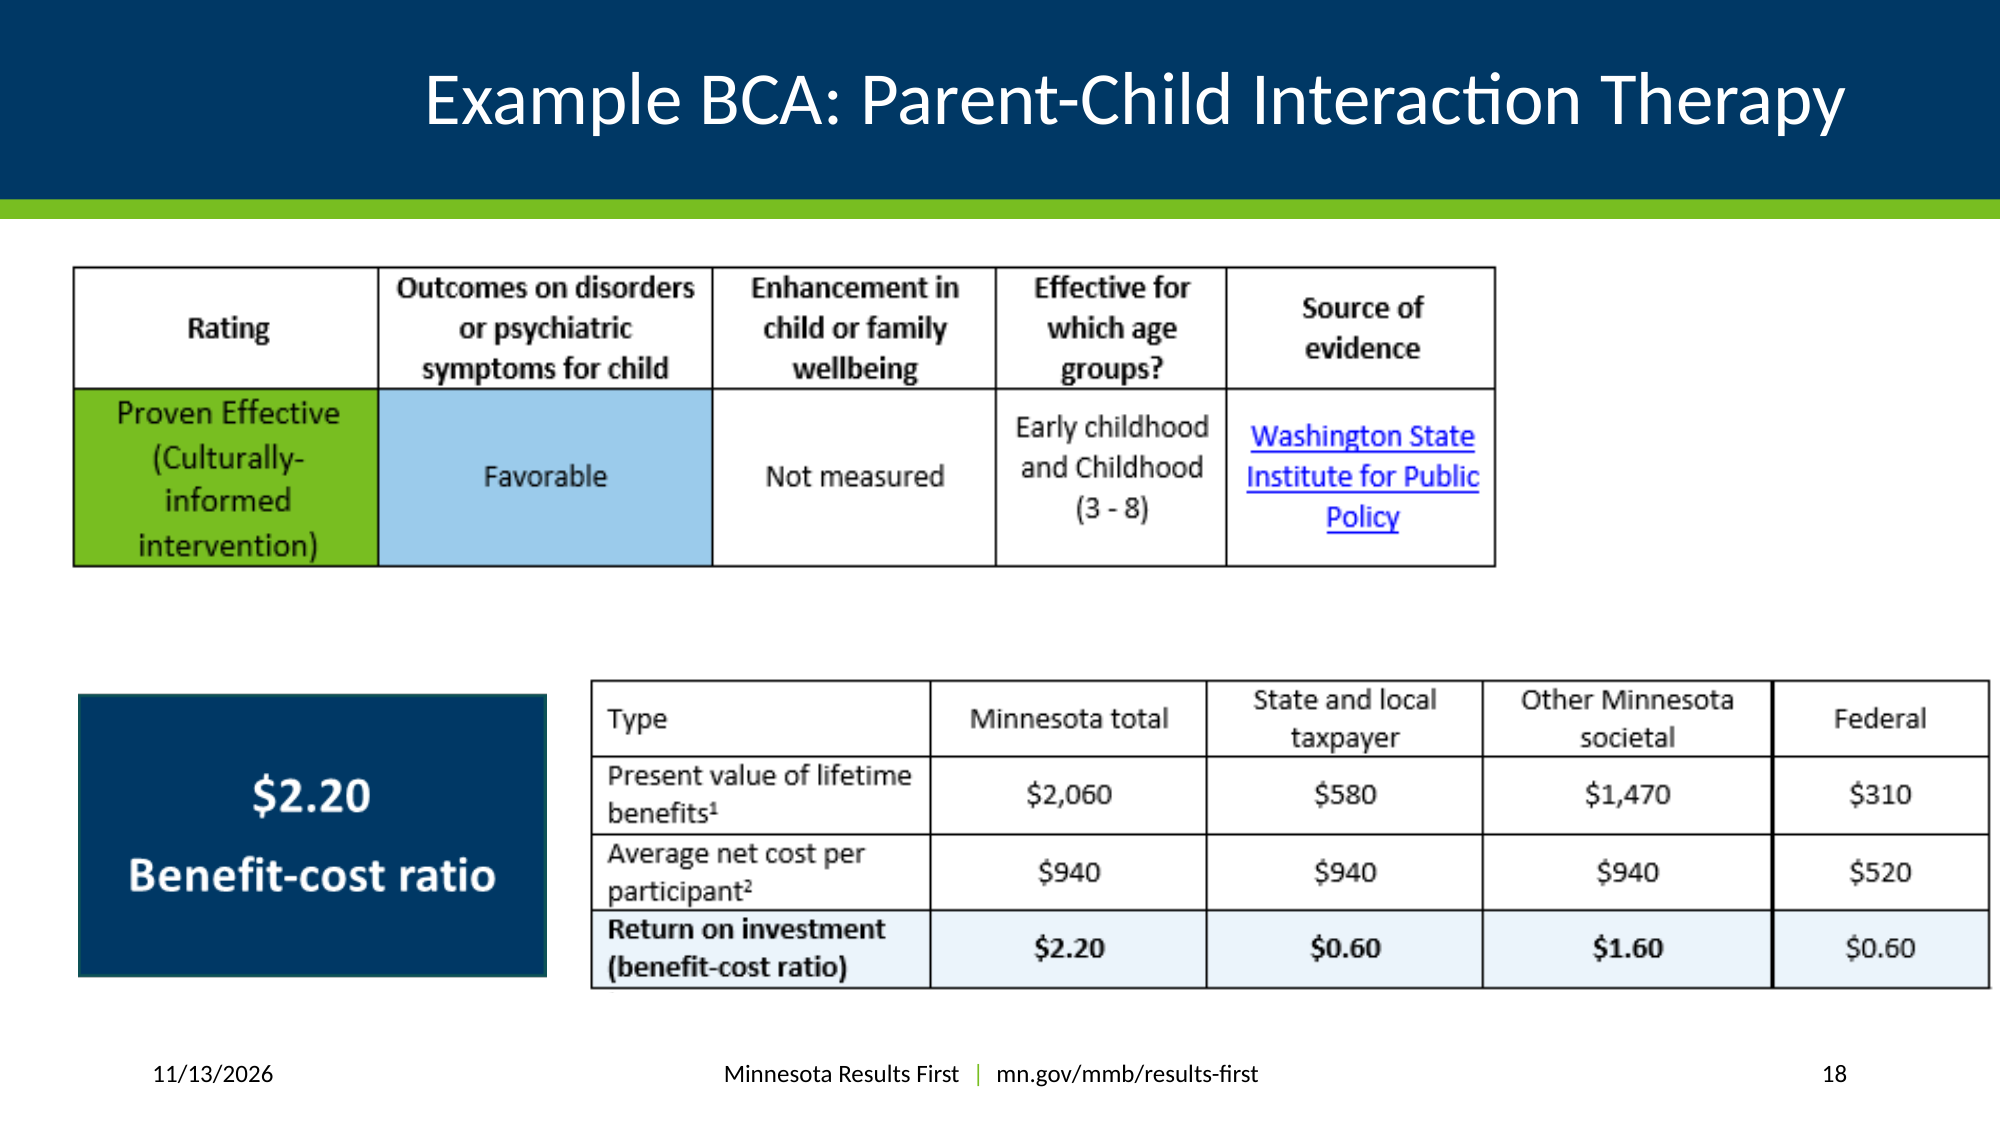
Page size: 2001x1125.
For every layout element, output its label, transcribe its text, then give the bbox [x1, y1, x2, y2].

footer Minnesota Results First | mn.gov/mmb/results-first [533, 1042, 1450, 1103]
slide_number 18 [1622, 1042, 1863, 1103]
title Example BCA: Parent-Child Interaction Therapy [137, 24, 1863, 175]
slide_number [137, 1042, 361, 1103]
picture [566, 674, 1999, 993]
picture [77, 660, 547, 1007]
picture [69, 258, 1503, 578]
